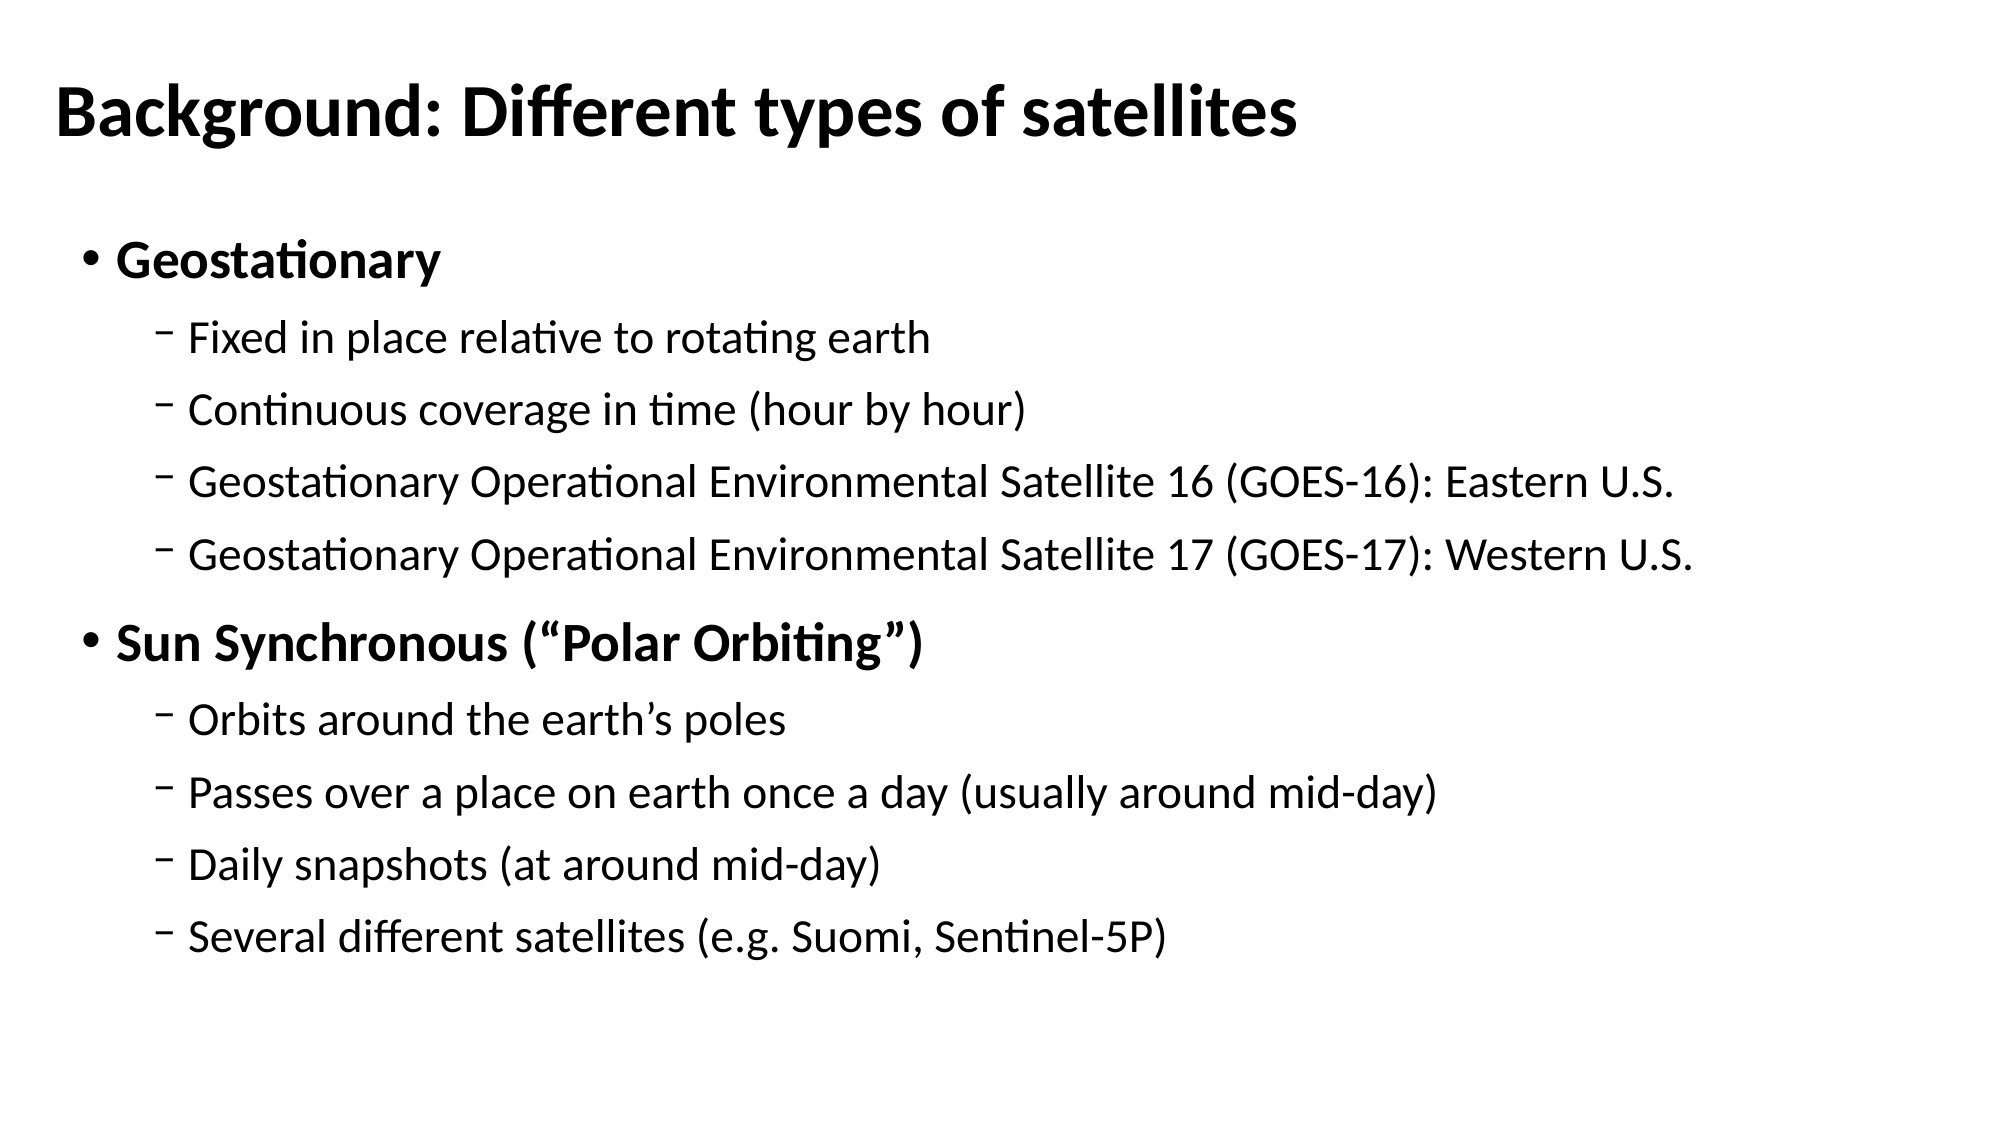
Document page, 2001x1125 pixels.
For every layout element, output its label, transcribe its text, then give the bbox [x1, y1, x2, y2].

title Background: Different types of satellites [40, 43, 1766, 181]
list Geostationary Fixed in place relative to rotating earth Continuous coverage in time (hour by hour) Geostationary Operational Environmental Satellite 16 (GOES-16): Eastern U.S. Geostationary Operational Environmental Satellite 17 (GOES-17): Western U.S. Sun Synchronous (“Polar Orbiting”) Orbits around the earth’s poles Passes over a place on earth once a day (usually around mid-day) Daily snapshots (at around mid-day) Several different satellites (e.g. Suomi, Sentinel-5P) [66, 209, 1848, 976]
